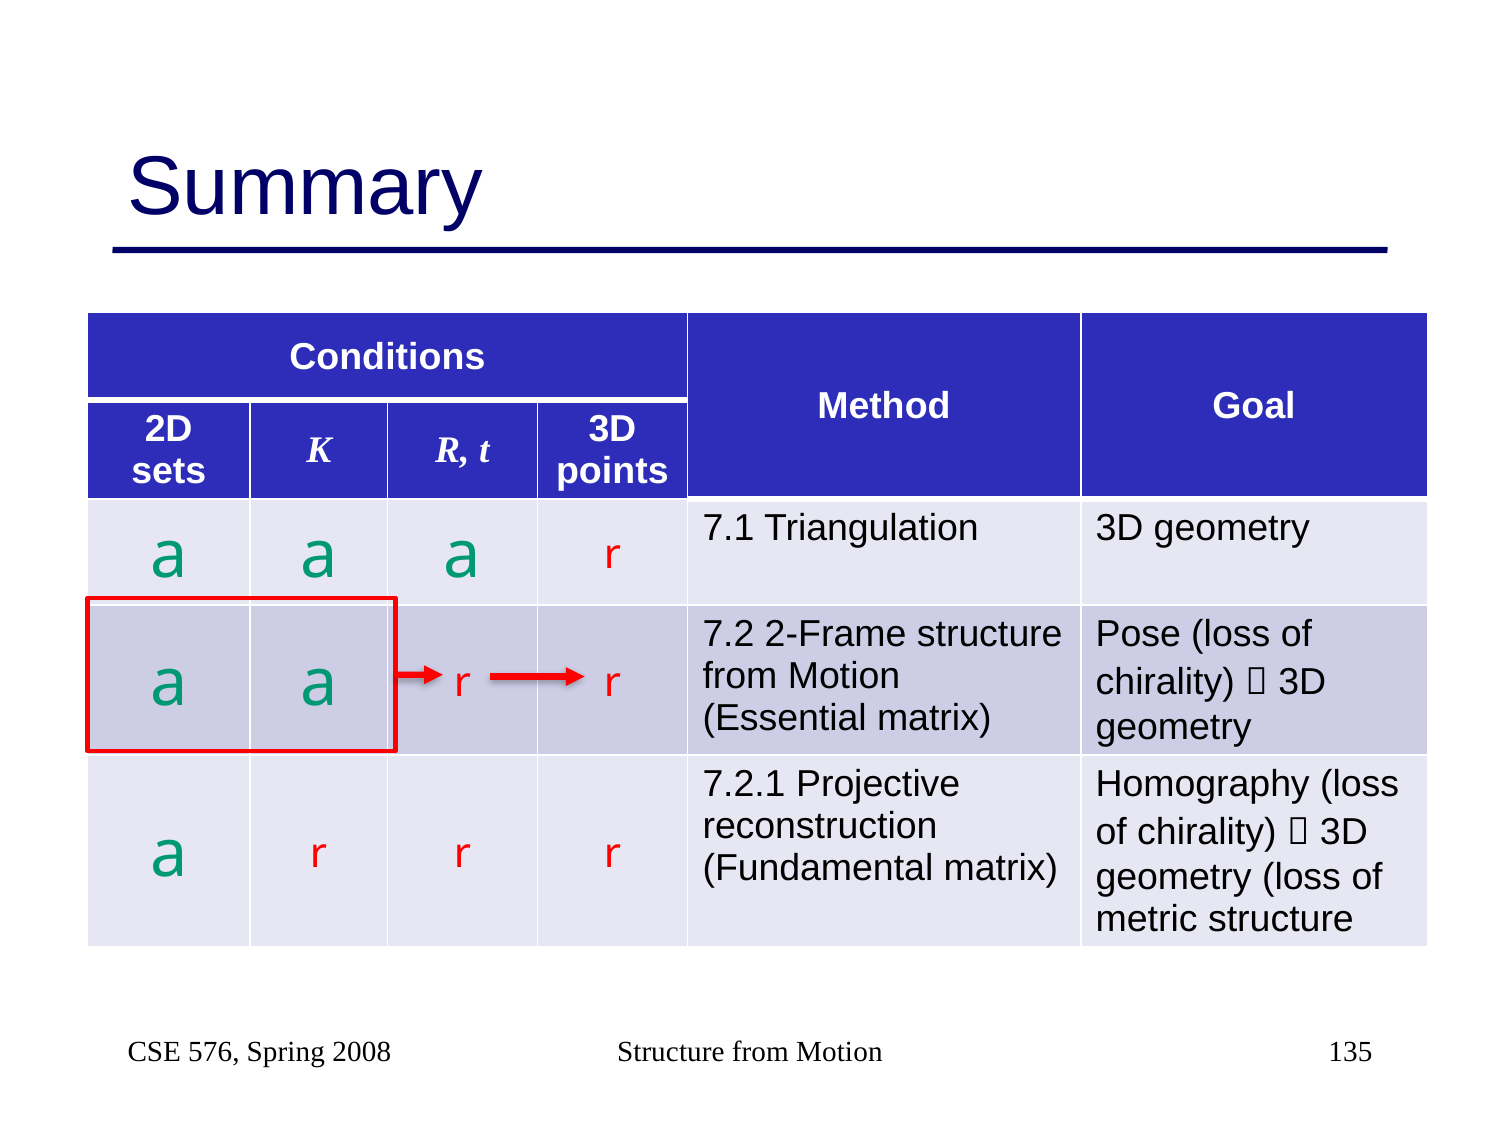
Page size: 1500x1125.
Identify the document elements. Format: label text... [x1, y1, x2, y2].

table_cell r [538, 756, 687, 946]
table_cell Pose (loss of chirality)  3D geometry [1082, 606, 1427, 754]
table_cell a [88, 500, 249, 596]
table_cell 7.1 Triangulation [688, 502, 1080, 604]
table_cell a [251, 500, 387, 596]
footer Structure from Motion [449, 1024, 1051, 1101]
slide_number CSE 576, Spring 2008 [112, 1024, 426, 1101]
table_cell 7.2 2-Frame structure from Motion (Essential matrix) [688, 606, 1080, 754]
table_cell r [538, 500, 687, 604]
table_cell K [251, 403, 387, 498]
table_cell a [388, 500, 537, 604]
table_header Method [688, 313, 1080, 496]
table_cell r [251, 756, 387, 946]
table_cell r [388, 756, 537, 946]
table_header Goal [1082, 313, 1427, 496]
table_cell r [538, 606, 687, 754]
table_cell 2D sets [88, 403, 249, 498]
table_cell 3D points [538, 403, 687, 498]
text_box [85, 596, 398, 753]
table_header Conditions [88, 313, 687, 397]
table_cell R, t [388, 403, 537, 498]
table_cell 3D geometry [1082, 502, 1427, 604]
table_cell Homography (loss of chirality)  3D geometry (loss of metric structure [1082, 756, 1427, 946]
table_cell 7.2.1 Projective reconstruction (Fundamental matrix) [688, 756, 1080, 946]
table_cell r [388, 606, 537, 754]
table_cell a [88, 756, 249, 946]
title Summary [112, 99, 1388, 263]
slide_number 135 [1074, 1024, 1388, 1101]
